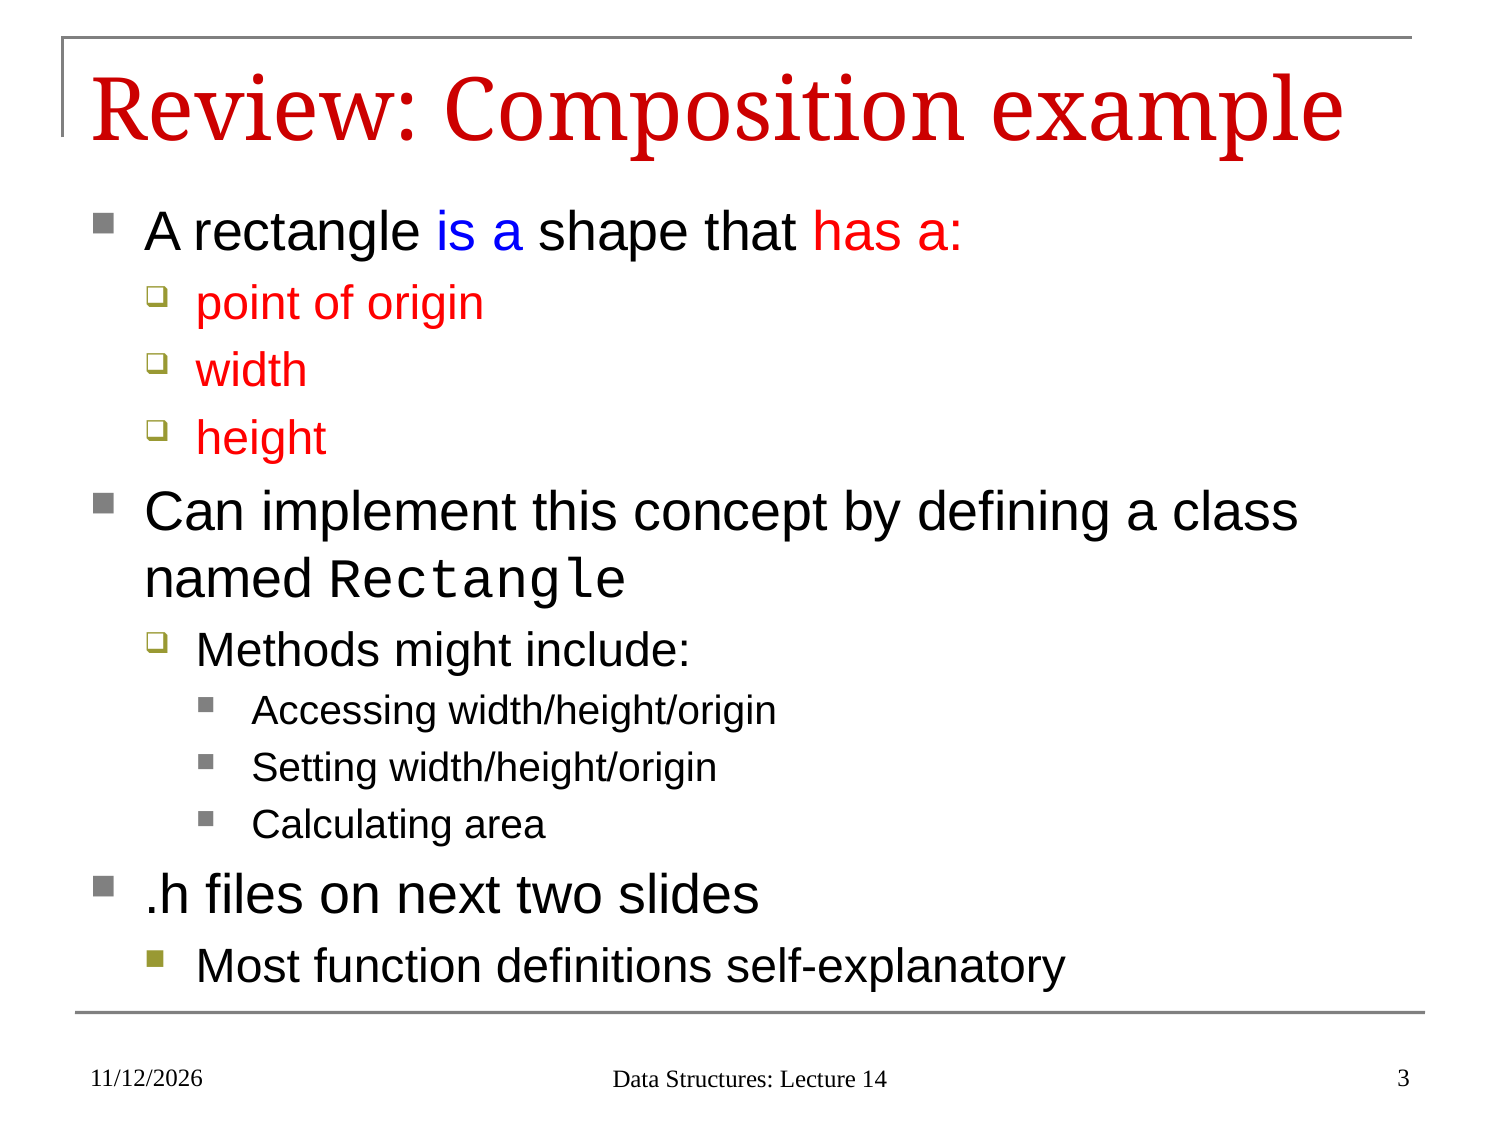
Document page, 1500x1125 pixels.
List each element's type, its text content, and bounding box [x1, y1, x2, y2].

list A rectangle is a shape that has a: point of origin width height Can implement this concept by defining a class named Rectangle Methods might include: Accessing width/height/origin Setting width/height/origin Calculating area .h files on next two slides Most function definitions self-explanatory [75, 187, 1425, 1006]
slide_number 3 [1074, 1023, 1426, 1100]
footer Data Structures: Lecture 14 [512, 1024, 988, 1101]
title Review: Composition example [75, 45, 1425, 163]
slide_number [74, 1023, 426, 1100]
